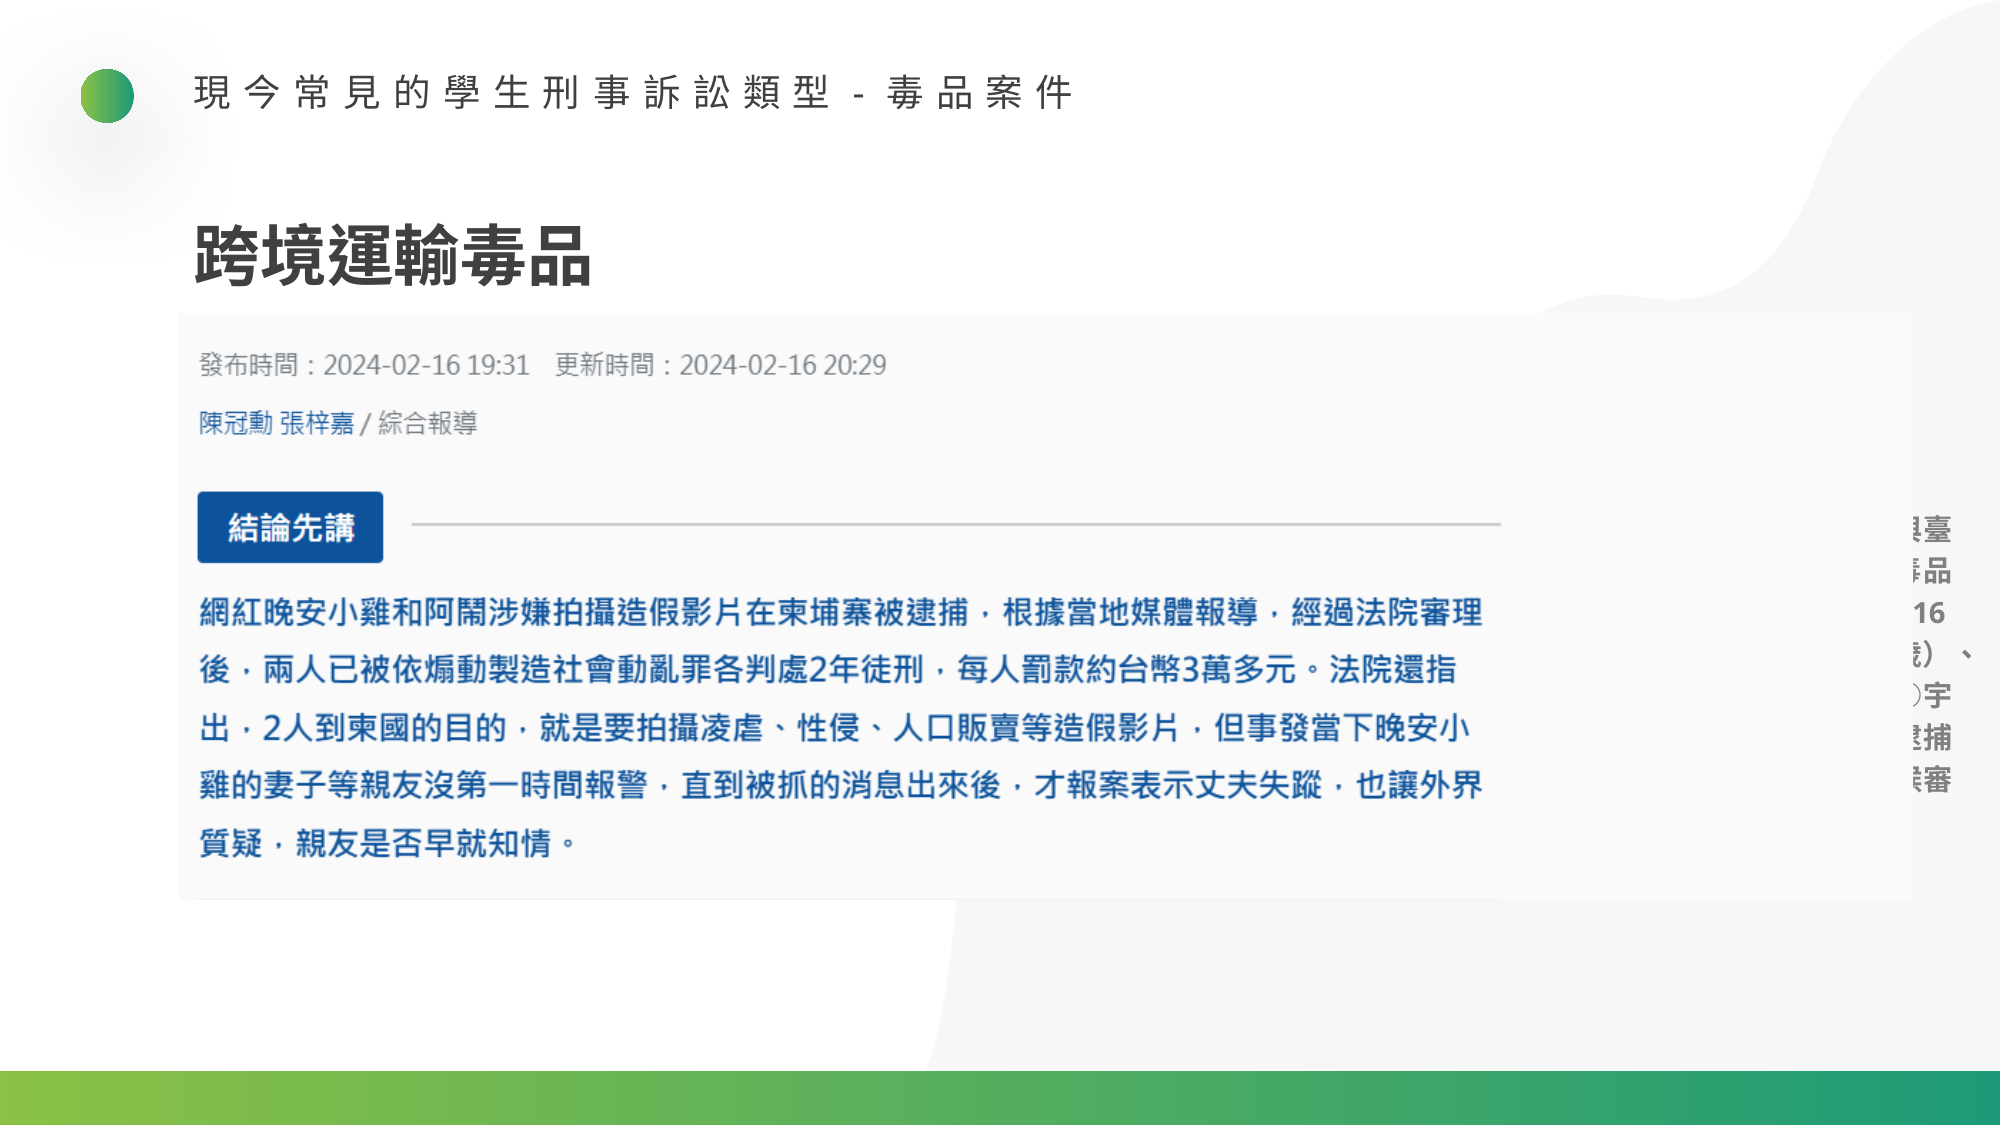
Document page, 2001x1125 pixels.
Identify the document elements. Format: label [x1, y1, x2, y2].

text_box [0, 0, 2000, 1125]
picture [178, 313, 1914, 900]
